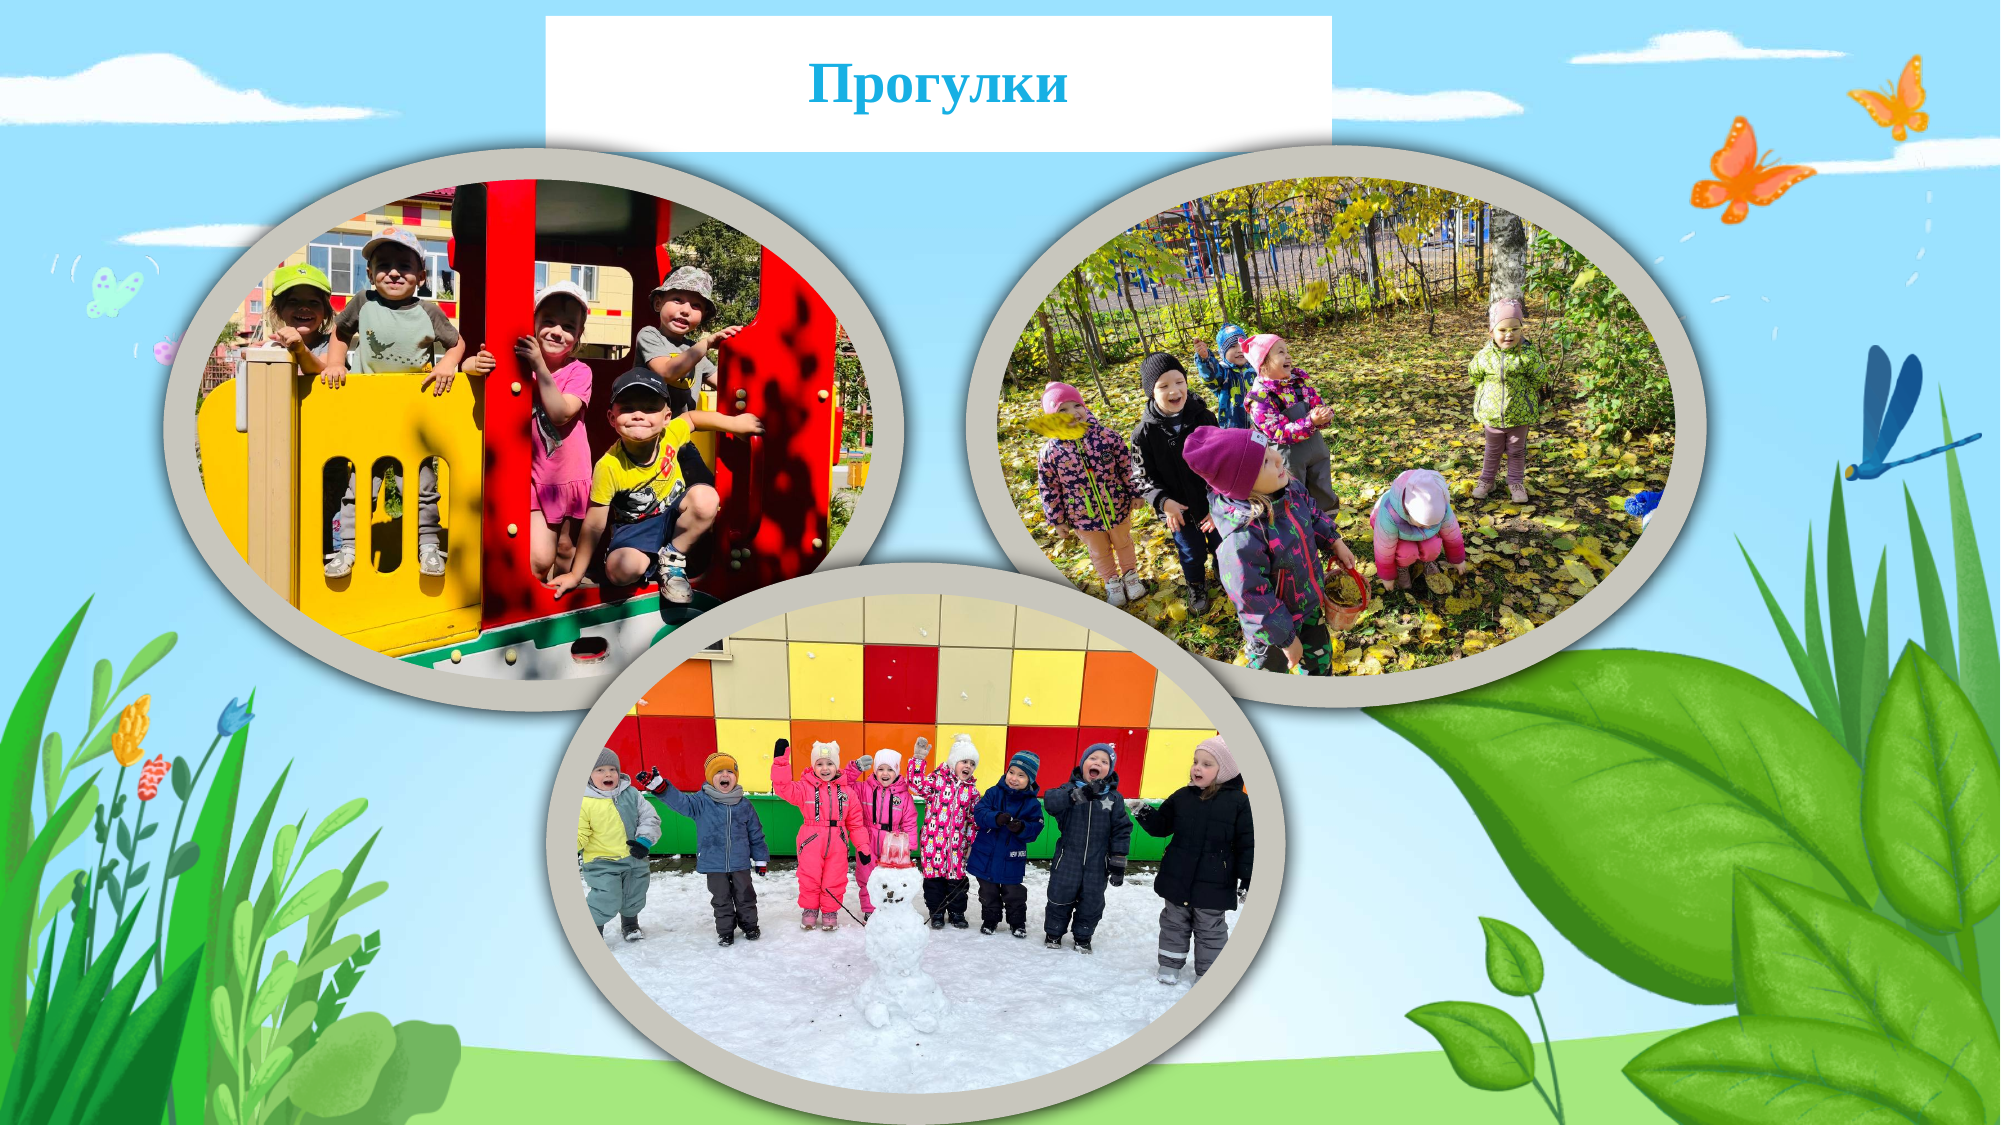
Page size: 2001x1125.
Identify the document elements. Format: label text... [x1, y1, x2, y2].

title Прогулки [542, 13, 1335, 155]
picture [0, 0, 2001, 1125]
